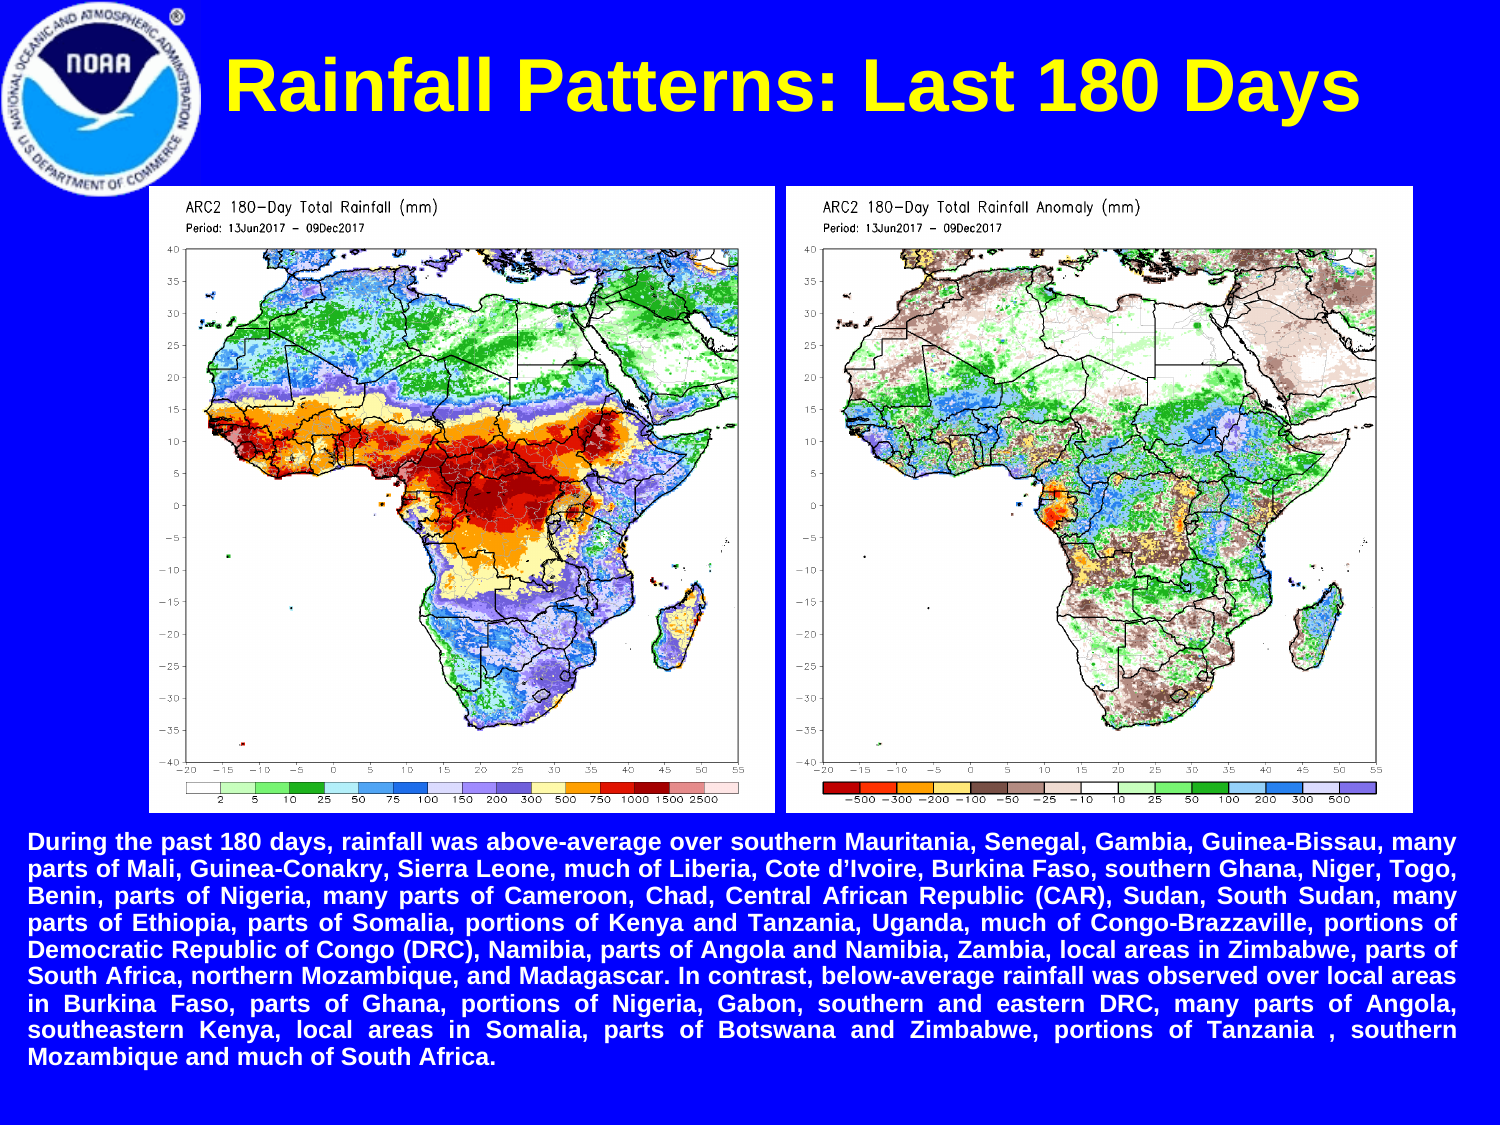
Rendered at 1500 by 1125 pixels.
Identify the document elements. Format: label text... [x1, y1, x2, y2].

picture [0, 0, 775, 813]
title Rainfall Patterns: Last 180 Days [174, 24, 1413, 138]
picture [786, 186, 1413, 813]
text_box During the past 180 days, rainfall was above-average over southern Mauritania, Senegal, Gambia, Guinea-Bissau, many parts of Mali, Guinea-Conakry, Sierra Leone, much of Liberia, Cote d’Ivoire, Burkina Faso, southern Ghana, Niger, Togo, Benin, parts of Nigeria, many parts of Cameroon, Chad, Central African Republic (CAR), Sudan, South Sudan, many parts of Ethiopia, parts of Somalia, portions of Kenya and Tanzania, Uganda, much of Congo-Brazzaville, portions of Democratic Republic of Congo (DRC), Namibia, parts of Angola and Namibia, Zambia, local areas in Zimbabwe, parts of South Africa, northern Mozambique, and Madagascar. In contrast, below-average rainfall was observed over local areas in Burkina Faso, parts of Ghana, portions of Nigeria, Gabon, southern and eastern DRC, many parts of Angola, southeastern Kenya, local areas in Somalia, parts of Botswana and Zimbabwe, portions of Tanzania , southern Mozambique and much of South Africa. [12, 821, 1475, 1079]
